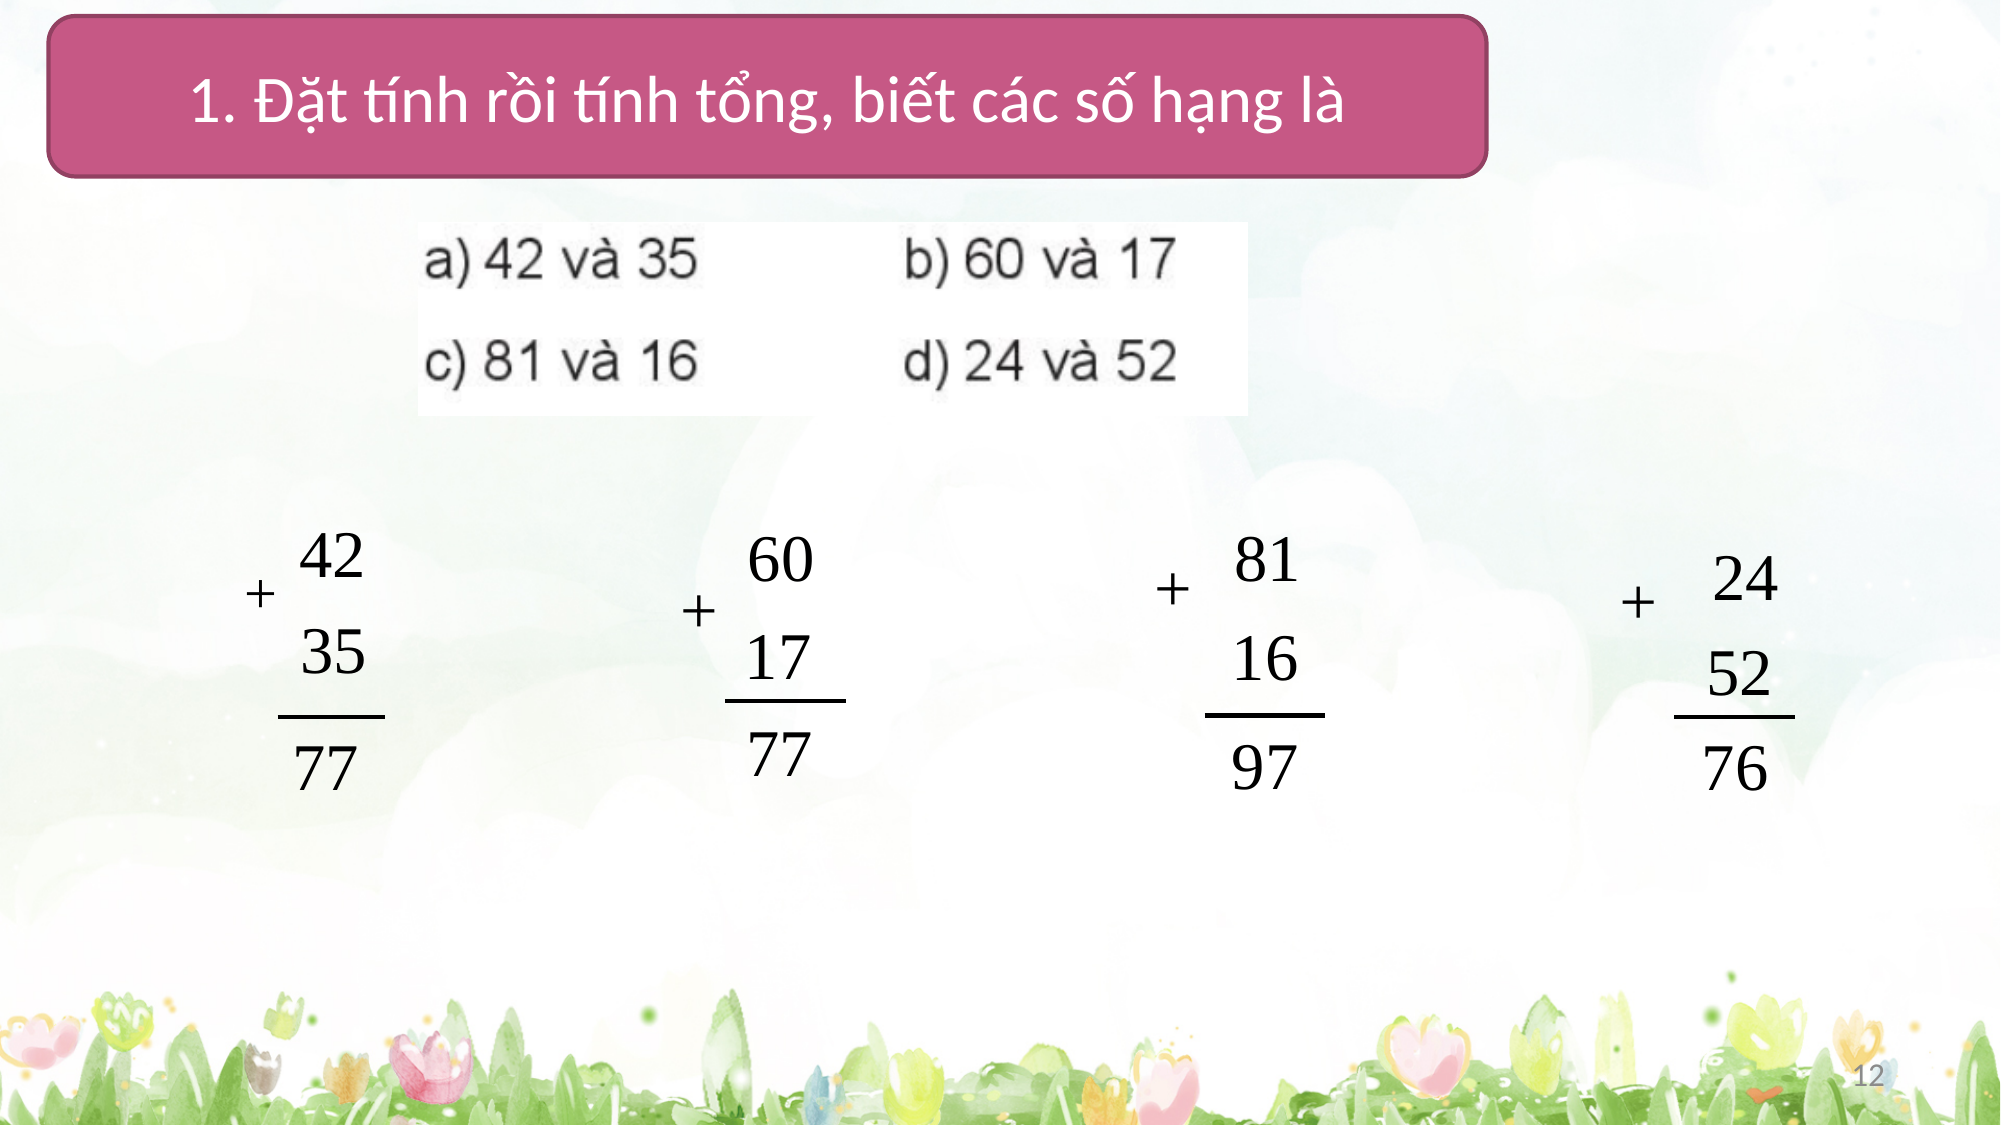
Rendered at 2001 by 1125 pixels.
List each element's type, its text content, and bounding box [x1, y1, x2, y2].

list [417, 221, 1248, 417]
text_box 52 [1691, 621, 1798, 717]
text_box 16 [1217, 606, 1323, 701]
text_box 35 [285, 599, 392, 694]
picture [0, 0, 2001, 1125]
text_box + [665, 559, 707, 654]
text_box 97 [1217, 723, 1323, 811]
text_box 42 [284, 503, 391, 598]
text_box 17 [730, 605, 839, 699]
text_box 60 [732, 507, 839, 603]
text_box + [229, 547, 270, 633]
text_box + [1140, 537, 1195, 633]
slide_number 12 [1433, 1042, 1900, 1103]
text_box + [1590, 560, 1672, 655]
text_box 81 [1219, 507, 1326, 603]
text_box 1. Đặt tính rồi tính tổng, biết các số hạng là [46, 13, 1489, 179]
text_box 24 [1697, 526, 1804, 621]
text_box 76 [1687, 725, 1794, 812]
text_box 77 [731, 709, 838, 797]
text_box 77 [277, 724, 384, 812]
